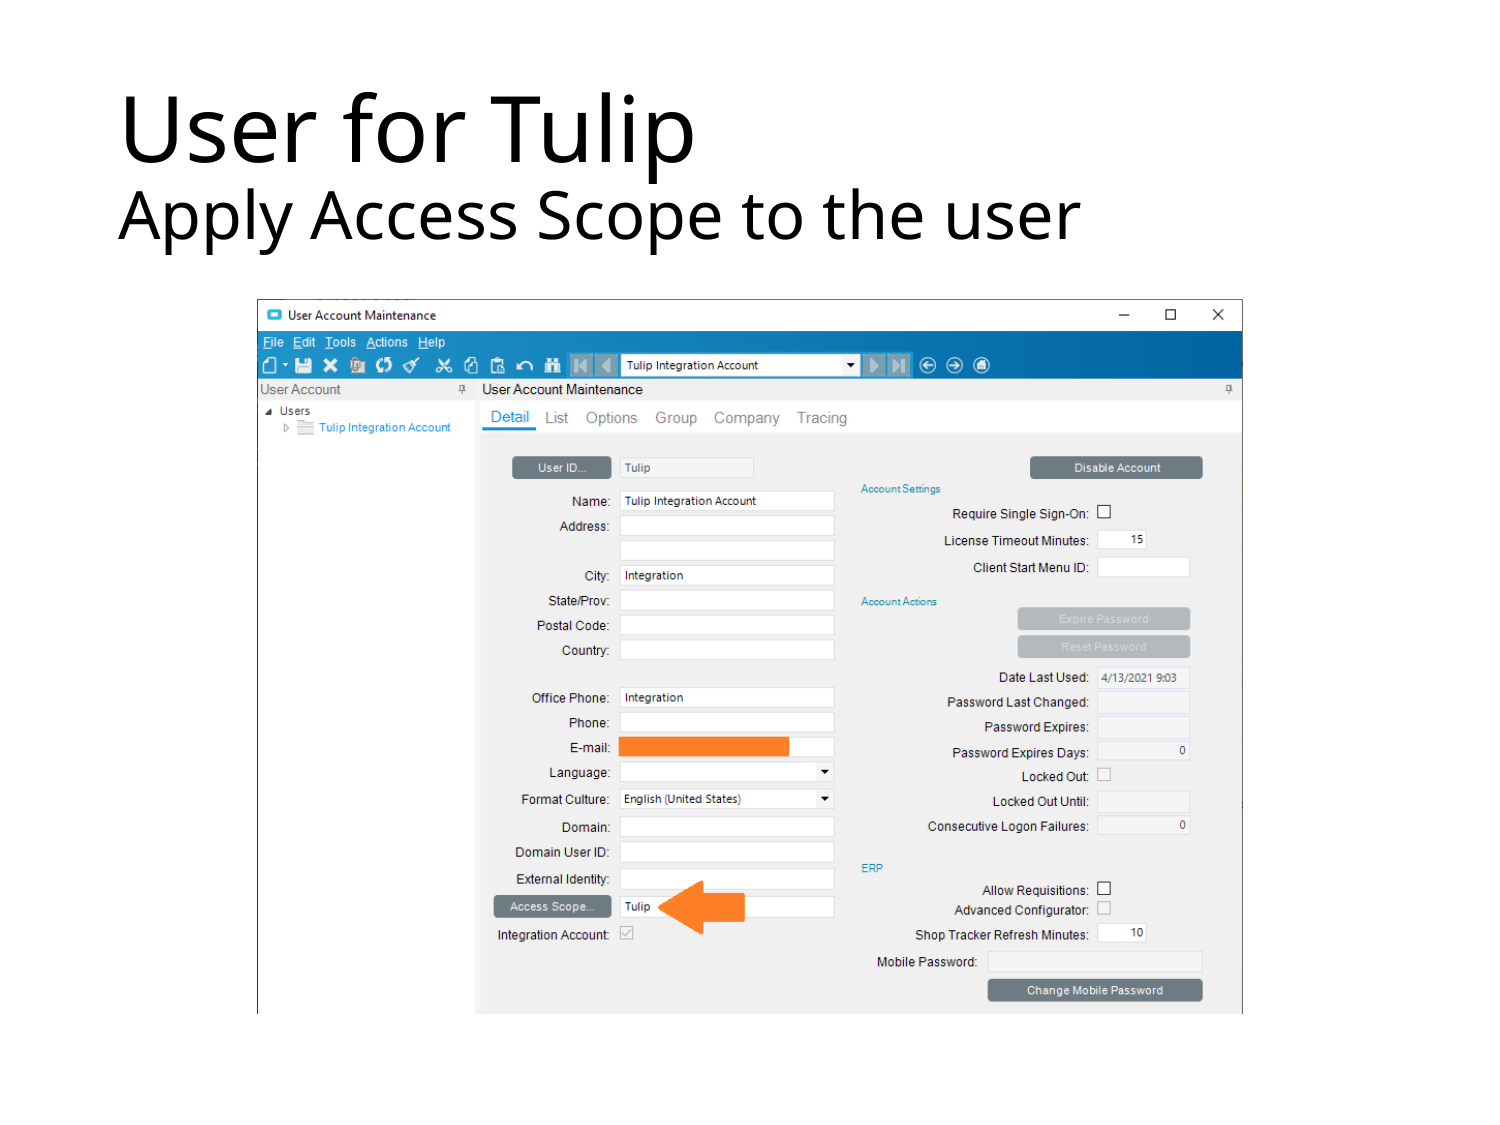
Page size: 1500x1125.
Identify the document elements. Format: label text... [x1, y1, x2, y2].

title User for Tulip Apply Access Scope to the user [103, 59, 1397, 278]
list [257, 299, 1243, 1014]
